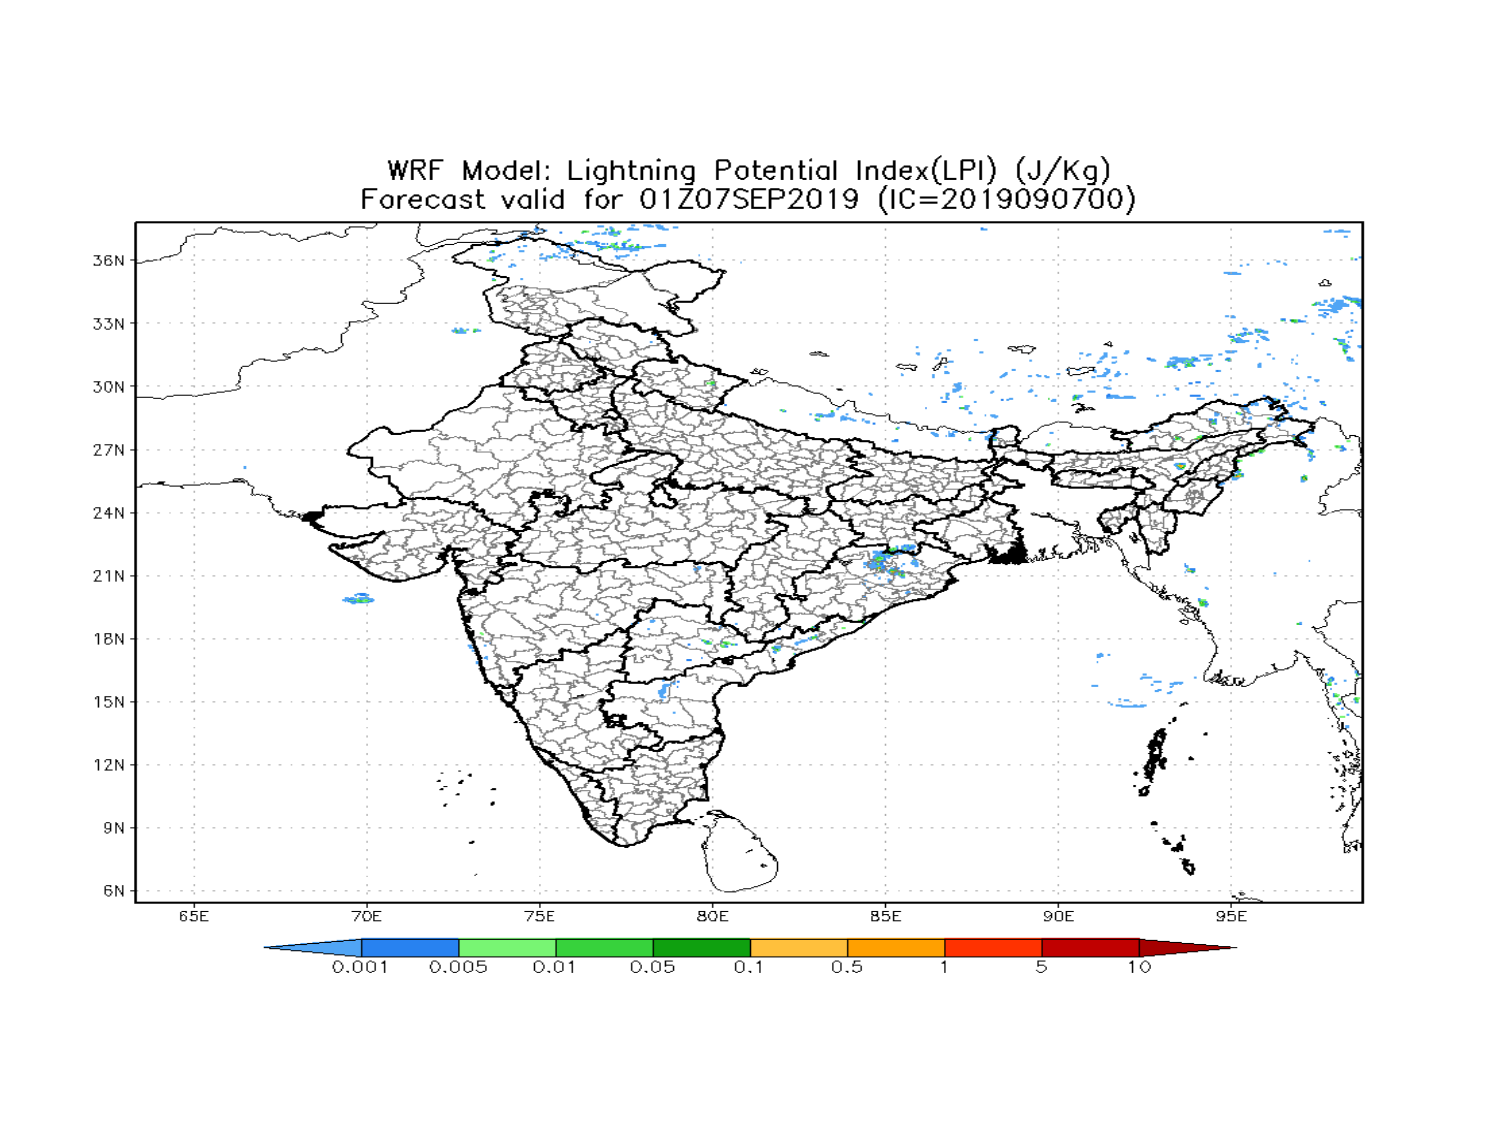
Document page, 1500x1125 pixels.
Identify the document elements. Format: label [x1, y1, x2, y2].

picture [74, 149, 1426, 976]
